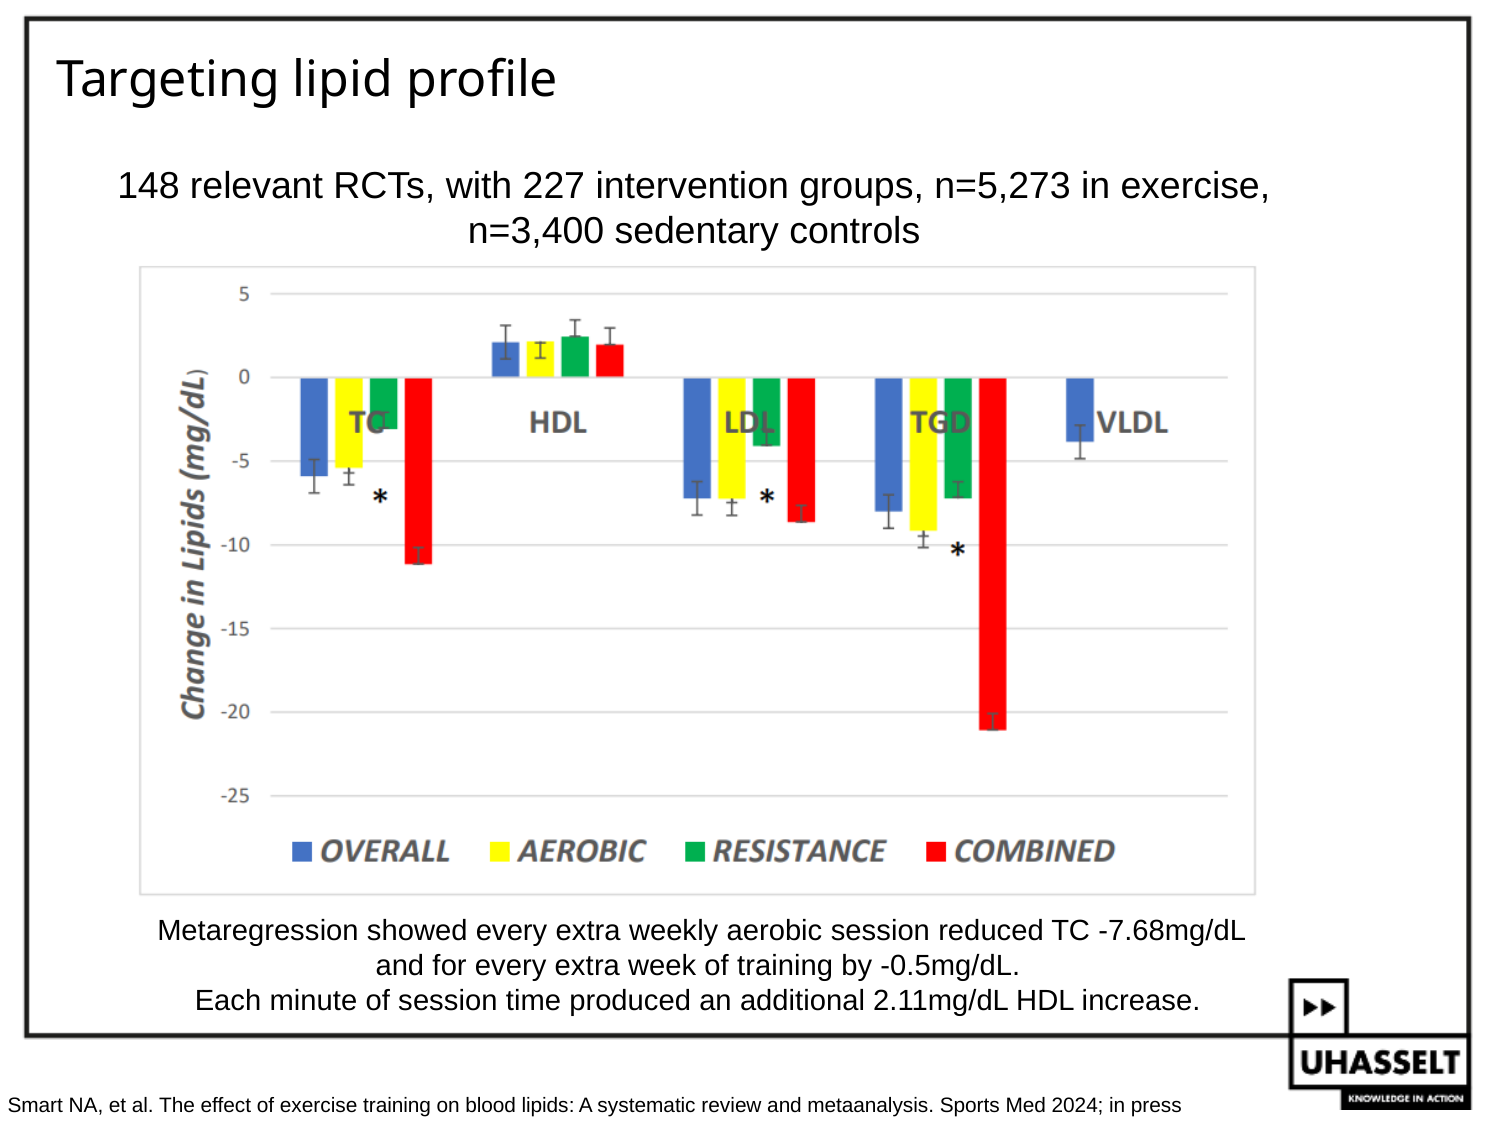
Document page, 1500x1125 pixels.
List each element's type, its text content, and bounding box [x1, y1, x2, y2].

title Targeting lipid profile [41, 30, 1459, 122]
text_box Smart NA, et al. The effect of exercise training on blood lipids: A systematic review and metaanalysis. Sports Med 2024; in press [0, 1084, 1233, 1125]
text_box Metaregression showed every extra weekly aerobic session reduced TC -7.68mg/dL and for every extra week of training by -0.5mg/dL. Each minute of session time produced an additional 2.11mg/dL HDL increase. [141, 912, 1264, 1024]
text_box 148 relevant RCTs, with 227 intervention groups, n=5,273 in exercise, n=3,400 sedentary controls [76, 153, 1312, 259]
picture [20, 12, 1476, 1110]
